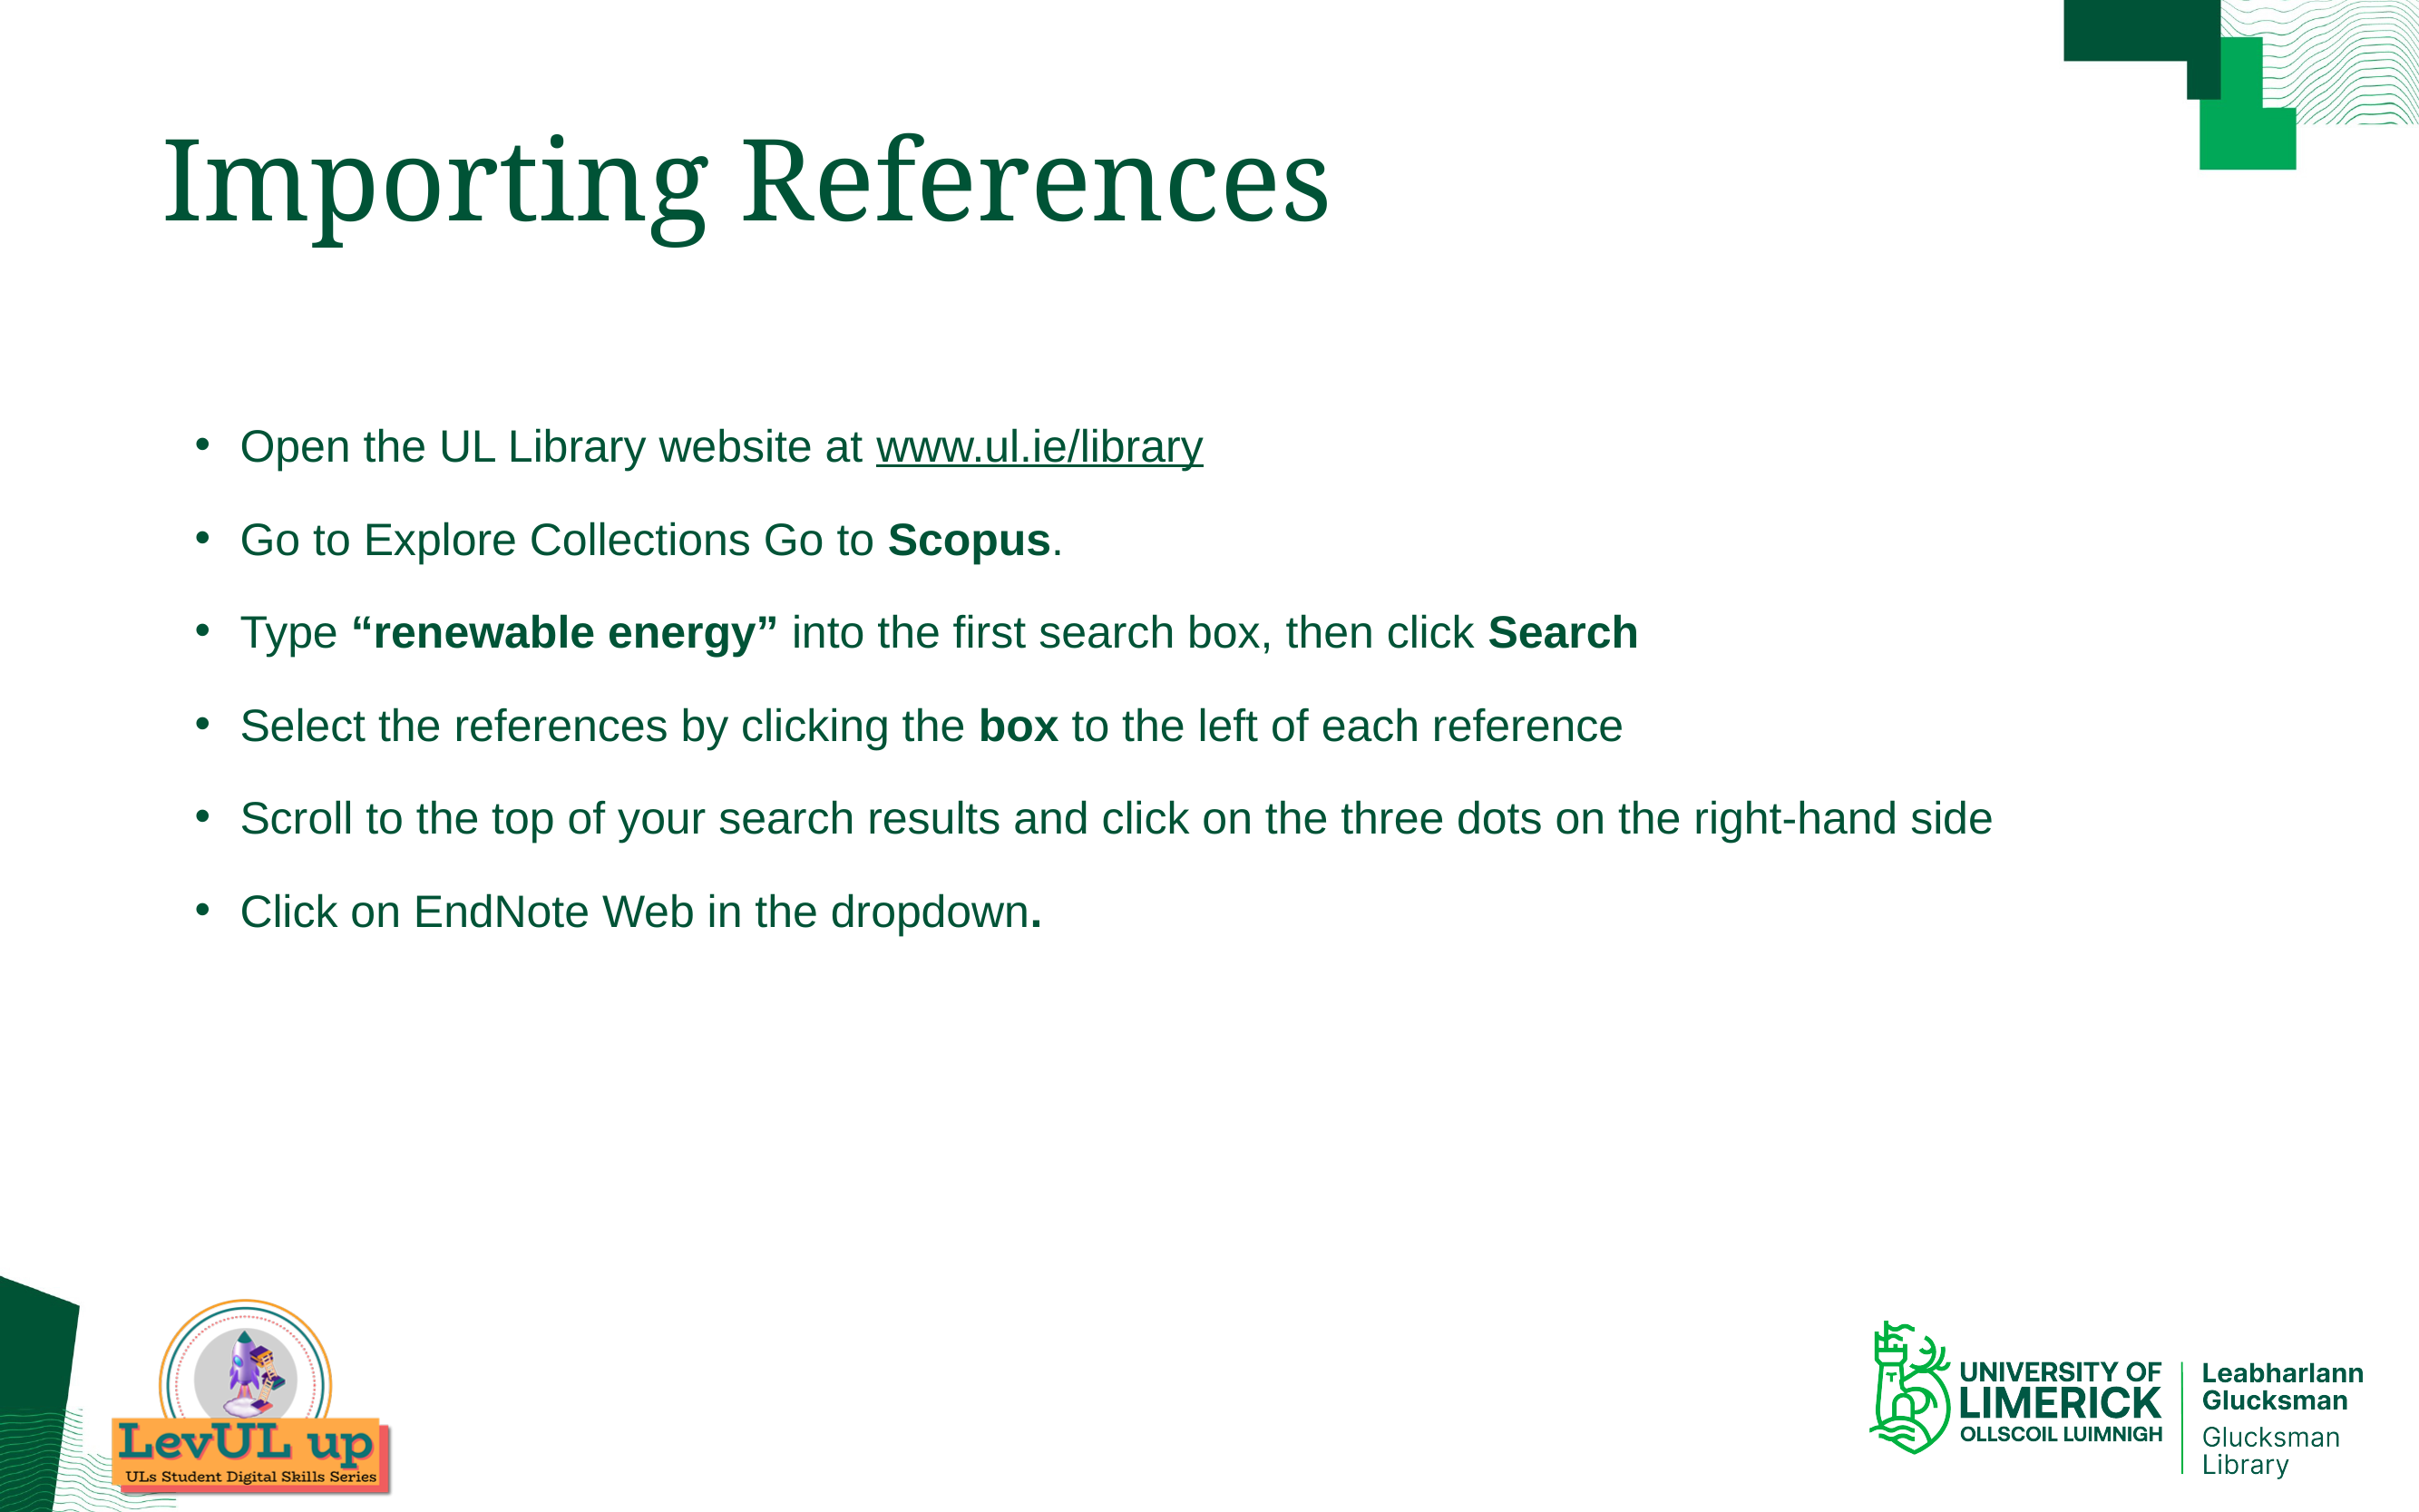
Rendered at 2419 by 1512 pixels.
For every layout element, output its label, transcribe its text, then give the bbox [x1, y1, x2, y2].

title Importing References [149, 116, 1663, 293]
picture [0, 0, 2419, 1512]
list Open the UL Library website at www.ul.ie/library Go to Explore Collections Go to Scopus. Type “renewable energy” into the first search box, then click Search Select the references by clicking the box to the left of each reference Scroll to the top of your search results and click on the three dots on the right-hand side Click on EndNote Web in the dropdown. [180, 383, 2113, 1427]
